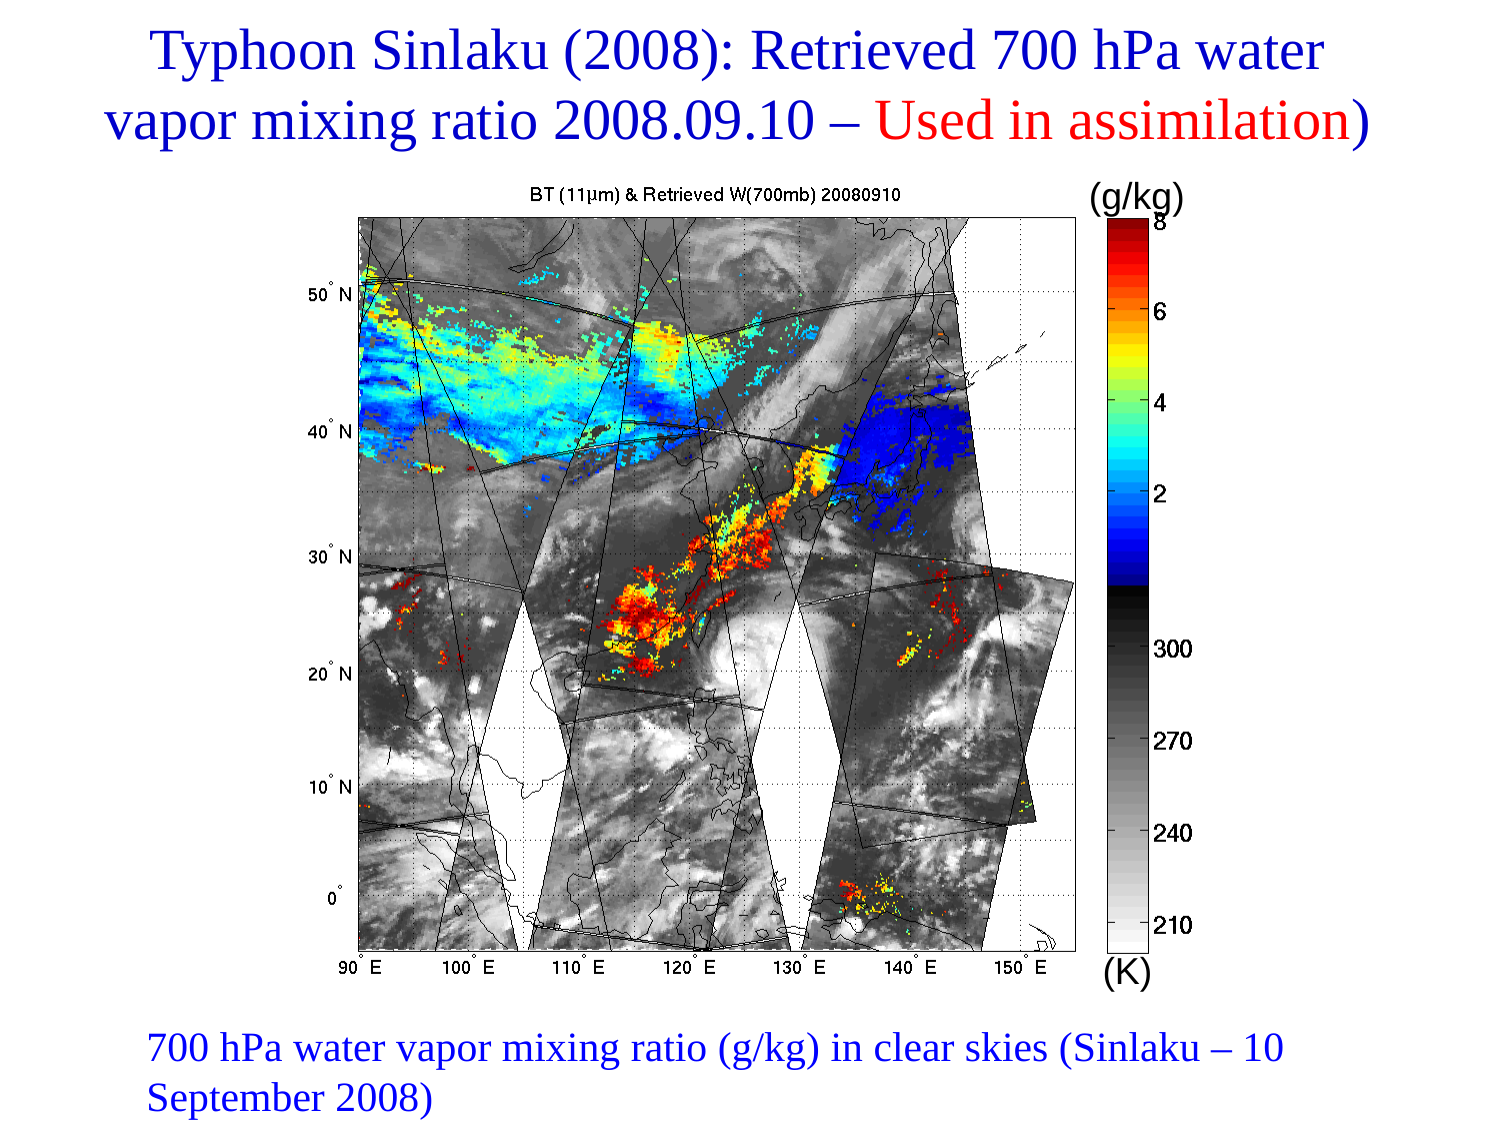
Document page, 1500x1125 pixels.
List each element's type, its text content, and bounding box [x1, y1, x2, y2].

picture [149, 149, 1351, 1051]
text_box 700 hPa water vapor mixing ratio (g/kg) in clear skies (Sinlaku – 10 September 2008) [131, 1012, 1400, 1125]
text_box Typhoon Sinlaku (2008): Retrieved 700 hPa water vapor mixing ratio 2008.09.10 – Used in assimilation) [62, 0, 1413, 175]
